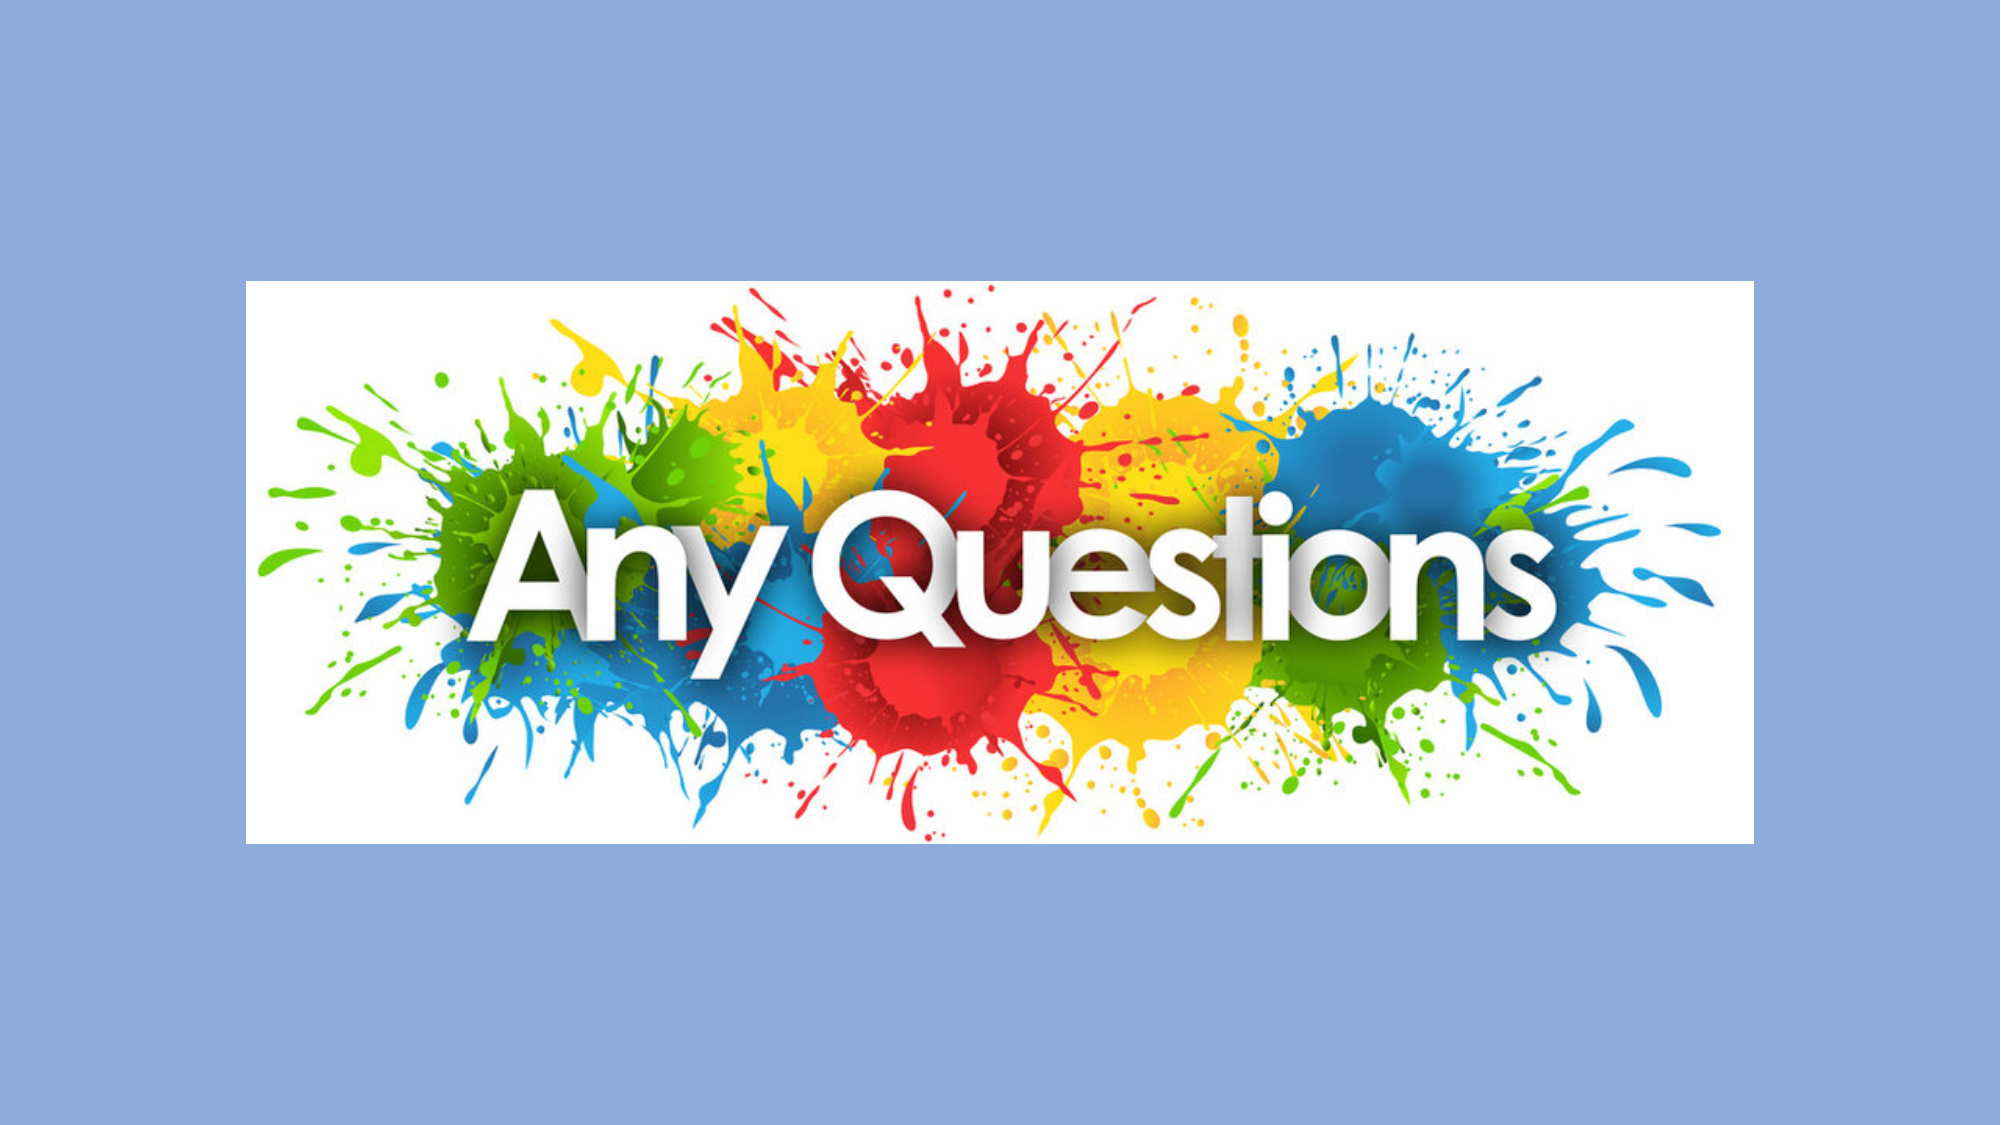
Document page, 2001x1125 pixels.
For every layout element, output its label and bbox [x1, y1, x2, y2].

picture [245, 281, 1754, 844]
